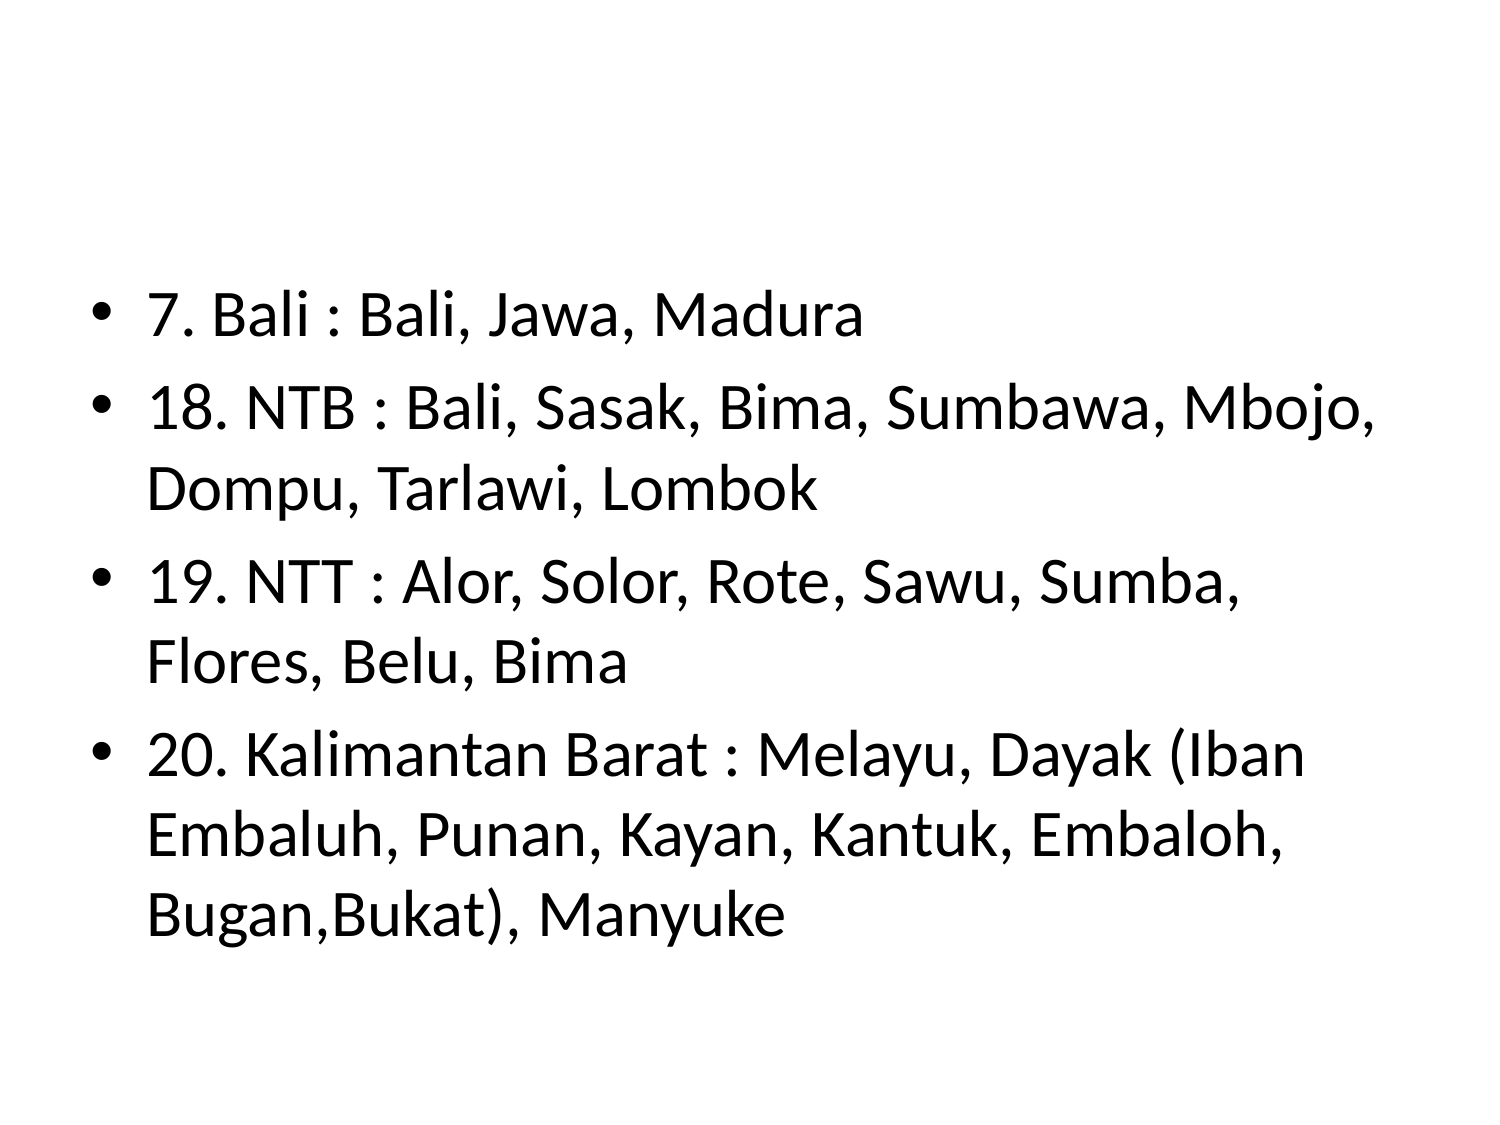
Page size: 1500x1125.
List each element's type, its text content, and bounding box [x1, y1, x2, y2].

list 7. Bali : Bali, Jawa, Madura 18. NTB : Bali, Sasak, Bima, Sumbawa, Mbojo, Dompu, Tarlawi, Lombok 19. NTT : Alor, Solor, Rote, Sawu, Sumba, Flores, Belu, Bima 20. Kalimantan Barat : Melayu, Dayak (Iban Embaluh, Punan, Kayan, Kantuk, Embaloh, Bugan,Bukat), Manyuke [75, 262, 1425, 1005]
